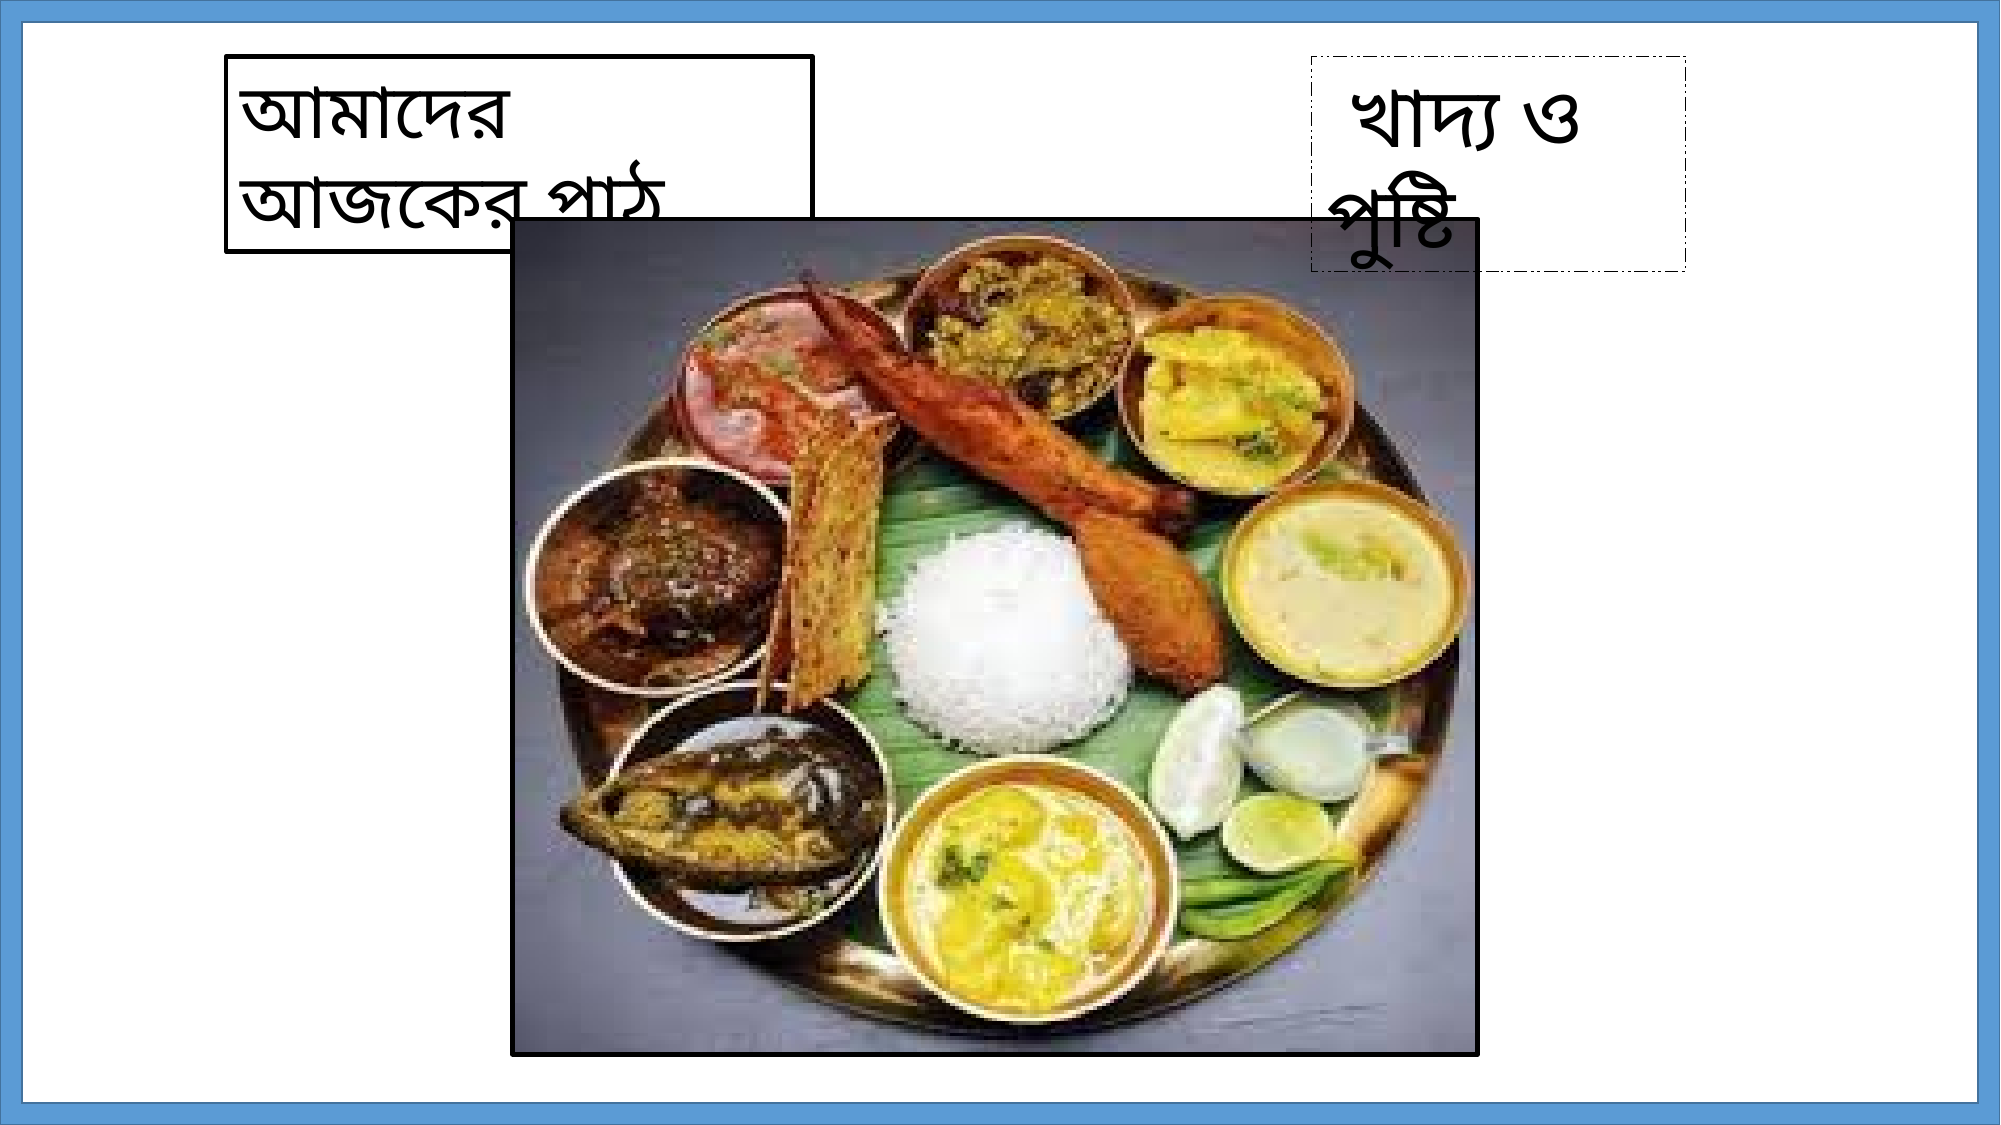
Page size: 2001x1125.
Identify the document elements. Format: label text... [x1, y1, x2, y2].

text_box আমাদের আজকের পাঠ [226, 56, 813, 252]
picture [514, 221, 1476, 1052]
text_box [0, 0, 2000, 1125]
text_box খাদ্য ও পুষ্টি [1311, 56, 1686, 272]
